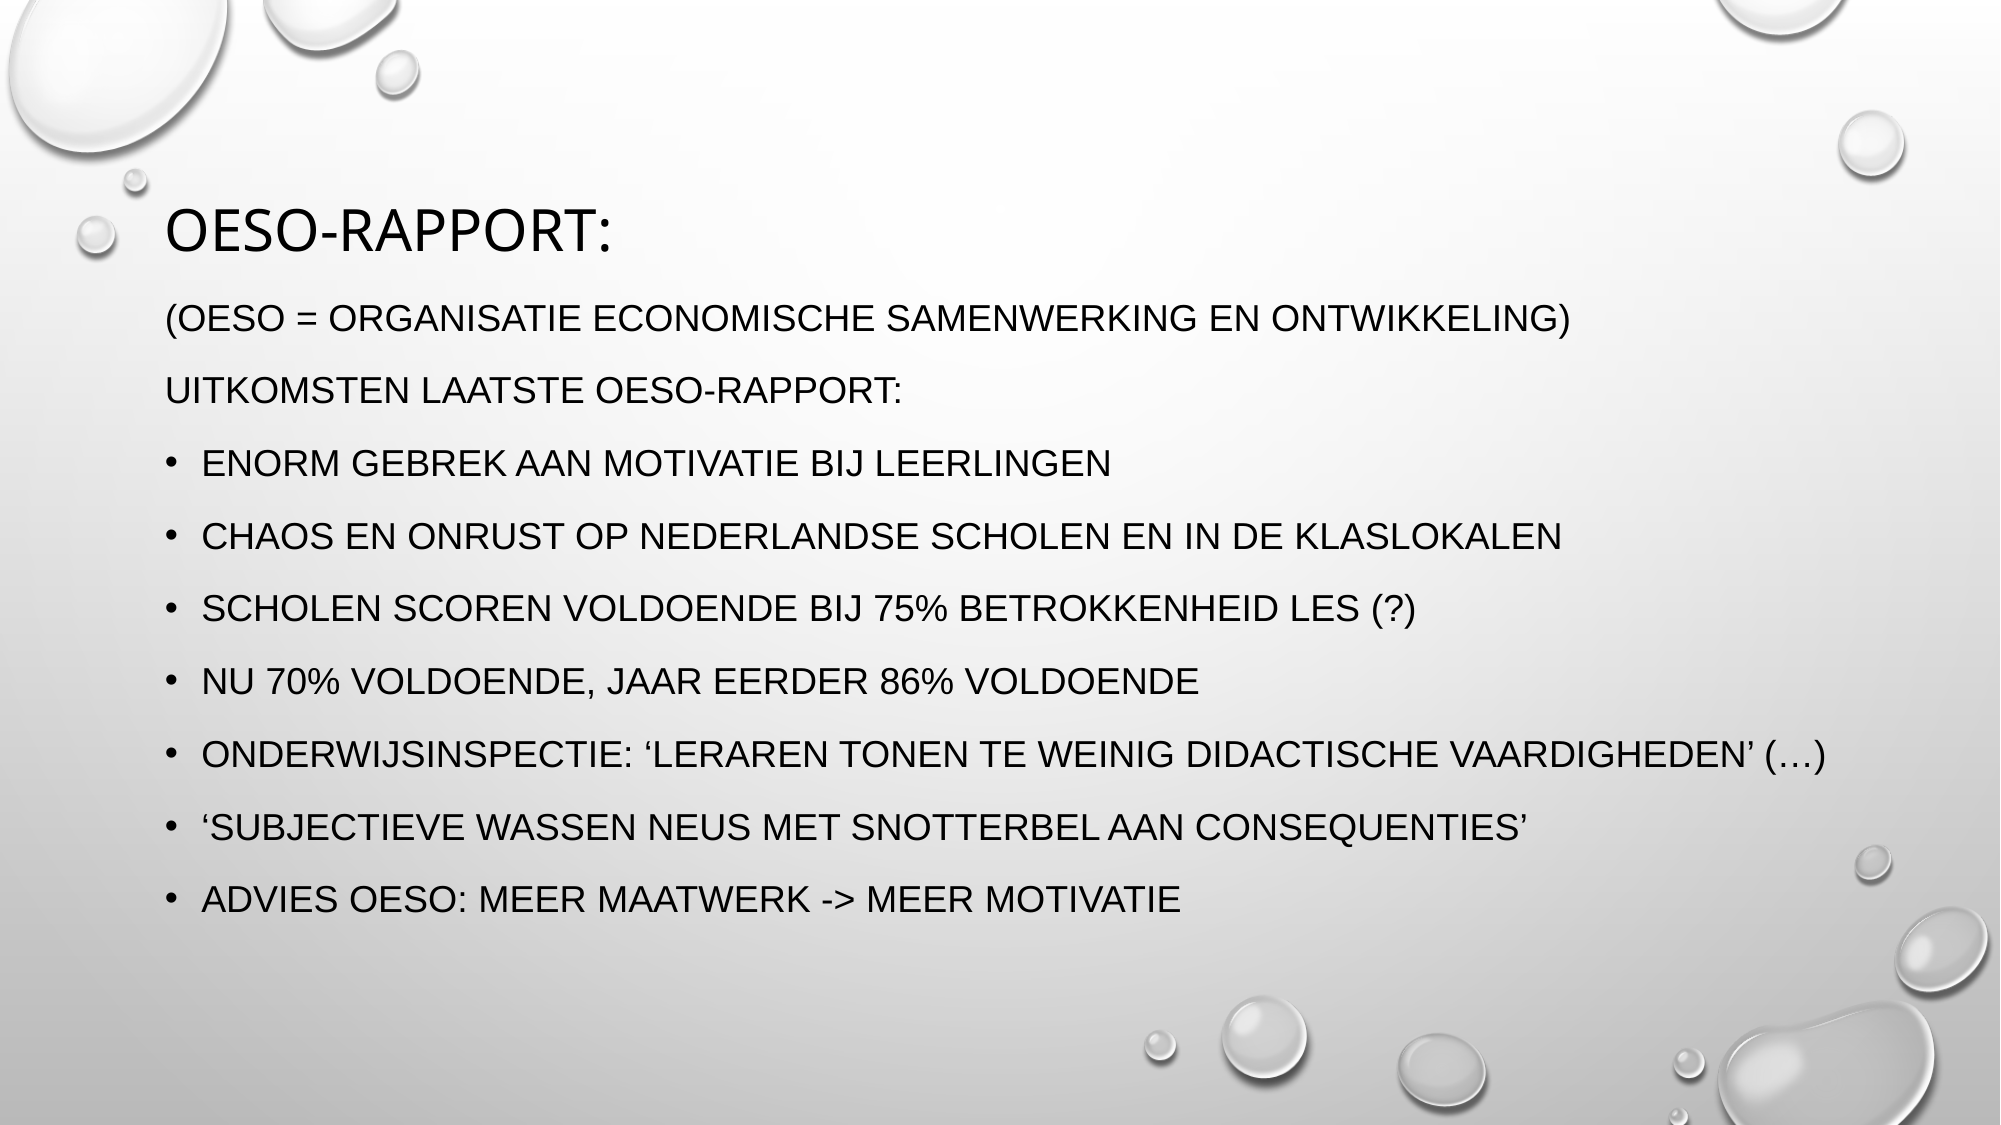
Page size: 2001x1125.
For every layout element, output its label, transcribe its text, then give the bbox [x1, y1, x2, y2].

picture [0, 0, 2000, 1125]
title OESO-RAPPORT: [149, 101, 1851, 364]
list (Oeso = organisatie economische samenwerking en ontwikkeling) Uitkomsten laatste oeso-rapport: enorm gebrek aan motivatie bij leerlingen Chaos en onrust op nederlandse scholen en in de klaslokalen Scholen scoren voldoende bij 75% betrokkenheid les (?) Nu 70% VOLDOENDE, JAAR EERDER 86% VOLDOENDE ONDERWIJSINSPECTIE: ‘LERAREN TONEN TE WEINIG DIDACTISCHE VAARDIGHEDEN’ (…) ‘SUBJECTIEVE WASSEN NEUS MET SNOTTERBEL AAN CONSEQUENTIES’ Advies oeso: meer maatwerk -> meer motivatie [149, 276, 1850, 950]
